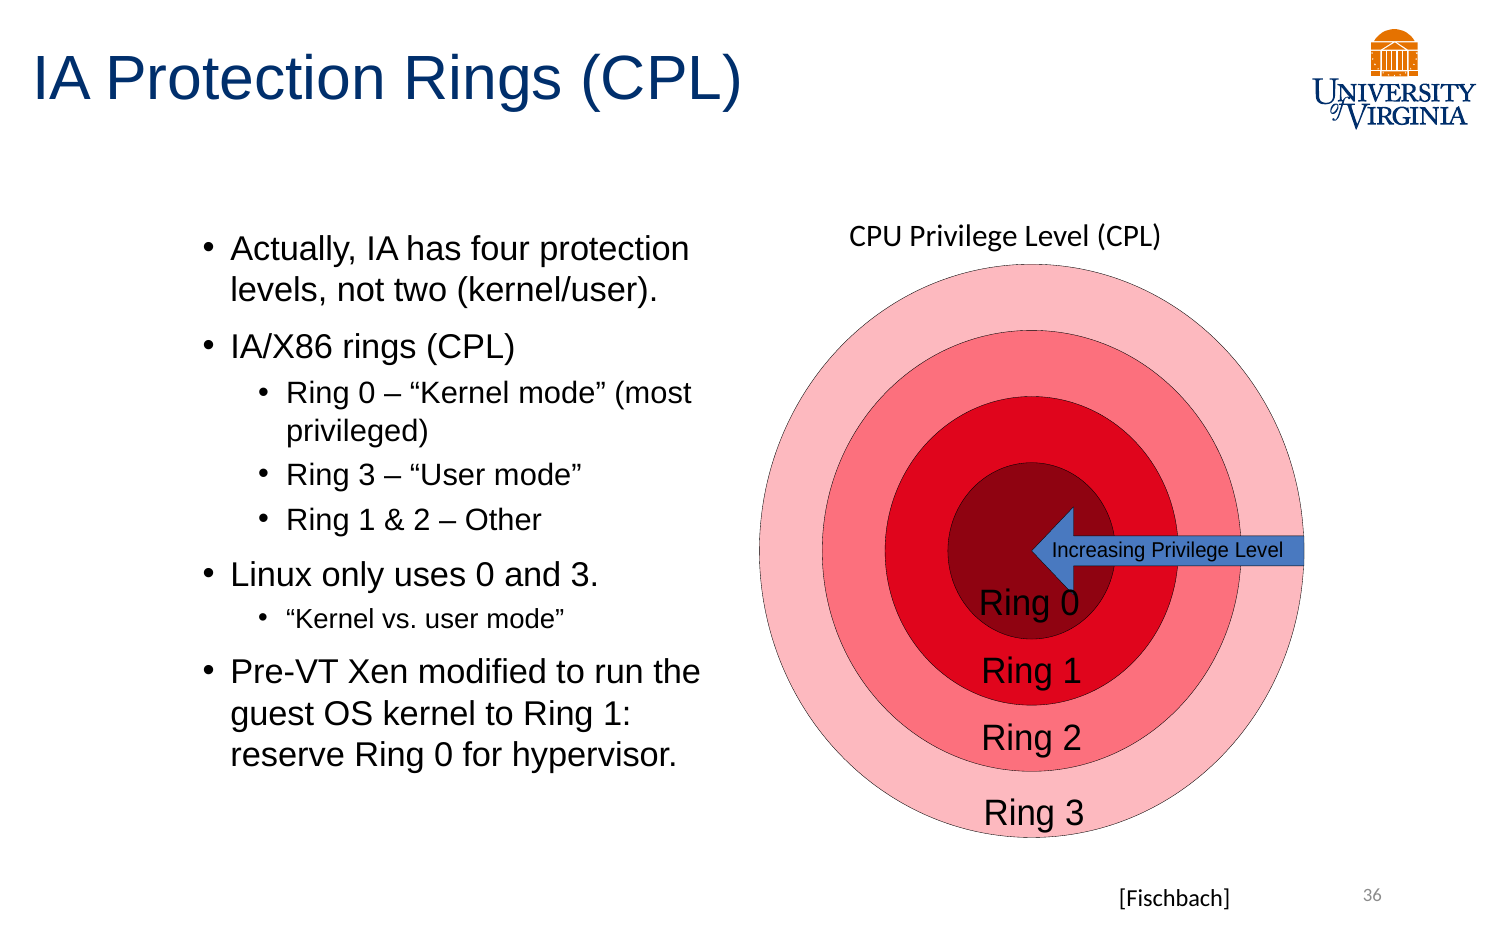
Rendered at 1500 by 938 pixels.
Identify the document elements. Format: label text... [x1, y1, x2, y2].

list Actually, IA has four protection levels, not two (kernel/user). IA/X86 rings (CPL) Ring 0 – “Kernel mode” (most privileged) Ring 3 – “User mode” Ring 1 & 2 – Other Linux only uses 0 and 3. “Kernel vs. user mode” Pre-VT Xen modified to run the guest OS kernel to Ring 1: reserve Ring 0 for hypervisor. [187, 218, 740, 781]
title IA Protection Rings (CPL) [17, 14, 1297, 145]
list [757, 262, 1306, 840]
slide_number 36 [1059, 868, 1397, 919]
text_box CPU Privilege Level (CPL) [834, 208, 1178, 261]
